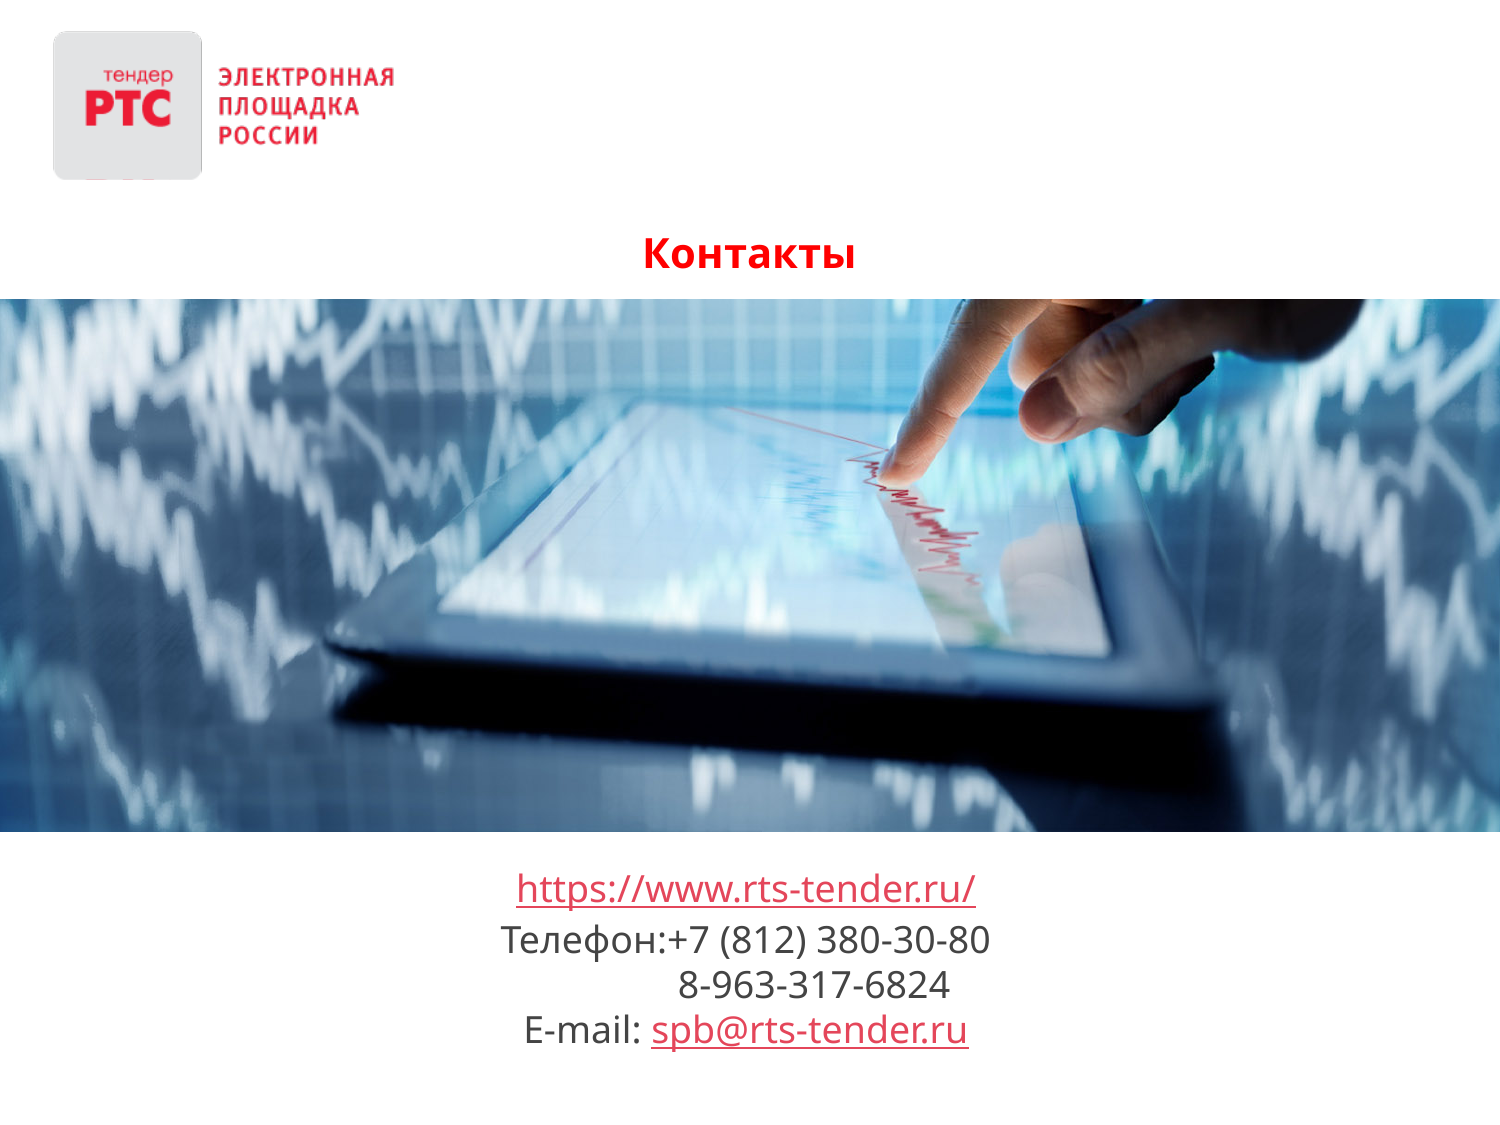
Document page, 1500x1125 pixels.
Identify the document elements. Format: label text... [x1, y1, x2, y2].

picture [0, 299, 1500, 832]
text_box https://www.rts-tender.ru/ Телефон:+7 (812) 380-30-80 8-963-317-6824 E-mail: spb@rts-tender.ru [397, 857, 1095, 1104]
picture [29, 7, 431, 219]
text_box Контакты [0, 219, 1500, 299]
